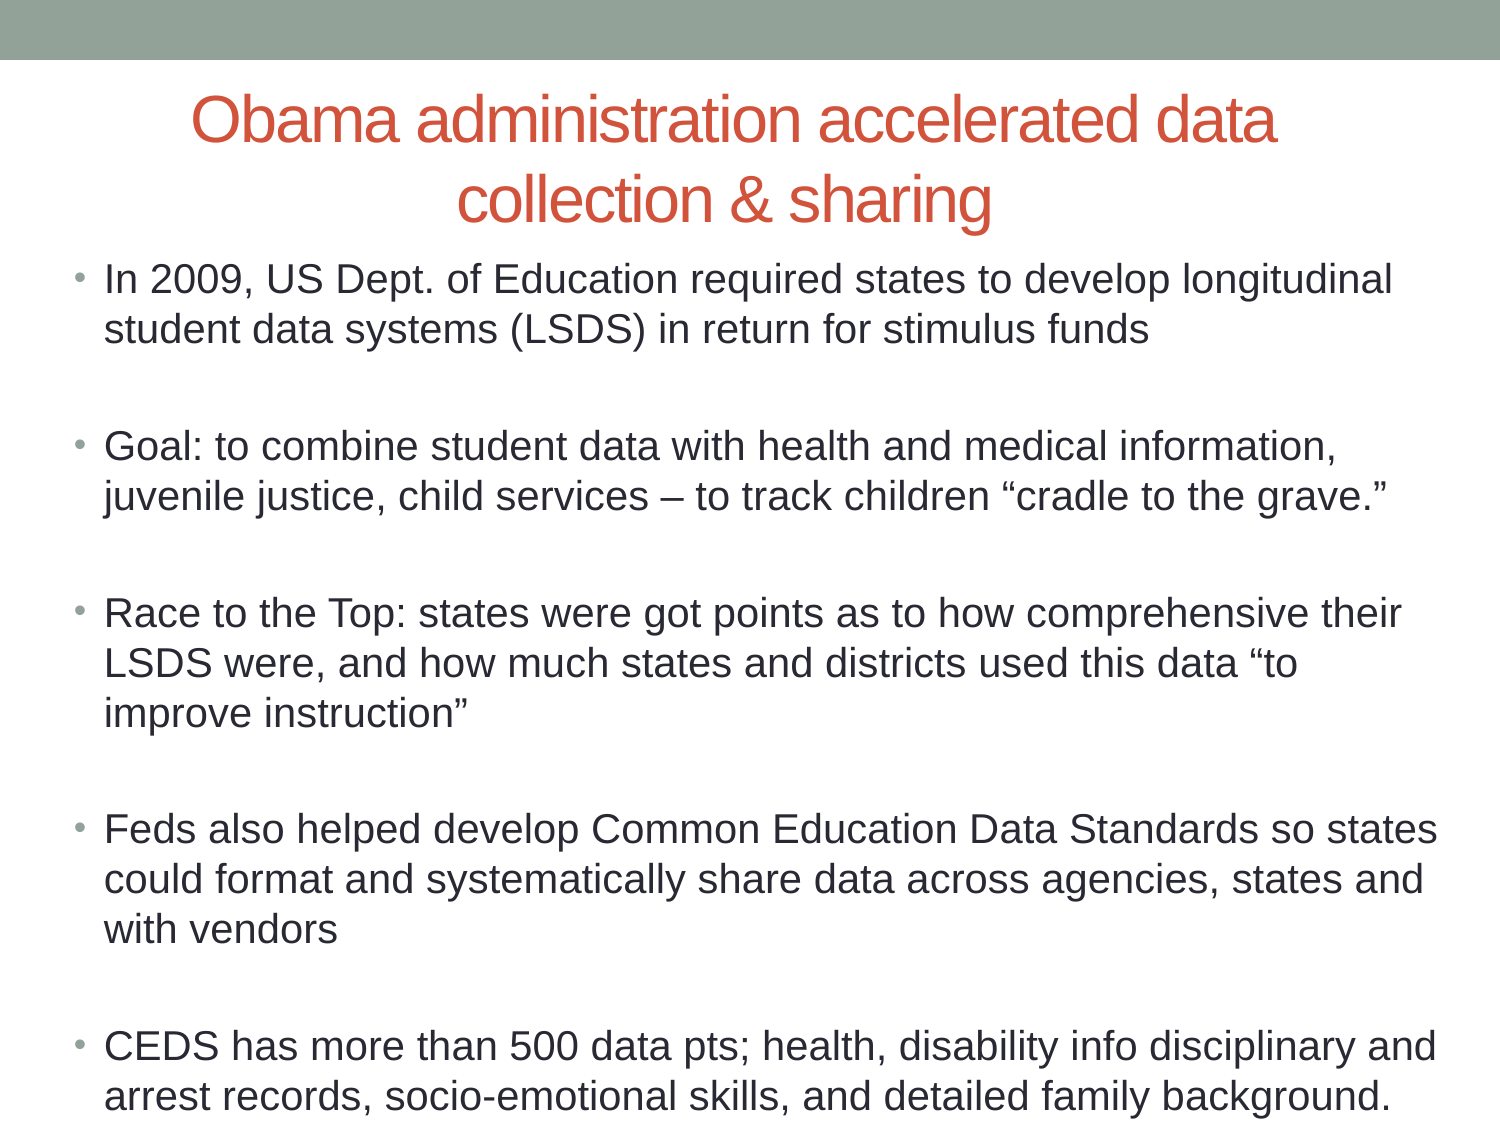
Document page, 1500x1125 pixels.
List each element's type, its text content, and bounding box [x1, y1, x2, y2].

title Obama administration accelerated data collection & sharing [58, 91, 1409, 221]
list In 2009, US Dept. of Education required states to develop longitudinal student data systems (LSDS) in return for stimulus funds Goal: to combine student data with health and medical information, juvenile justice, child services – to track children “cradle to the grave.” Race to the Top: states were got points as to how comprehensive their LSDS were, and how much states and districts used this data “to improve instruction” Feds also helped develop Common Education Data Standards so states could format and systematically share data across agencies, states and with vendors CEDS has more than 500 data pts; health, disability info disciplinary and arrest records, socio-emotional skills, and detailed family background. [58, 244, 1470, 1125]
